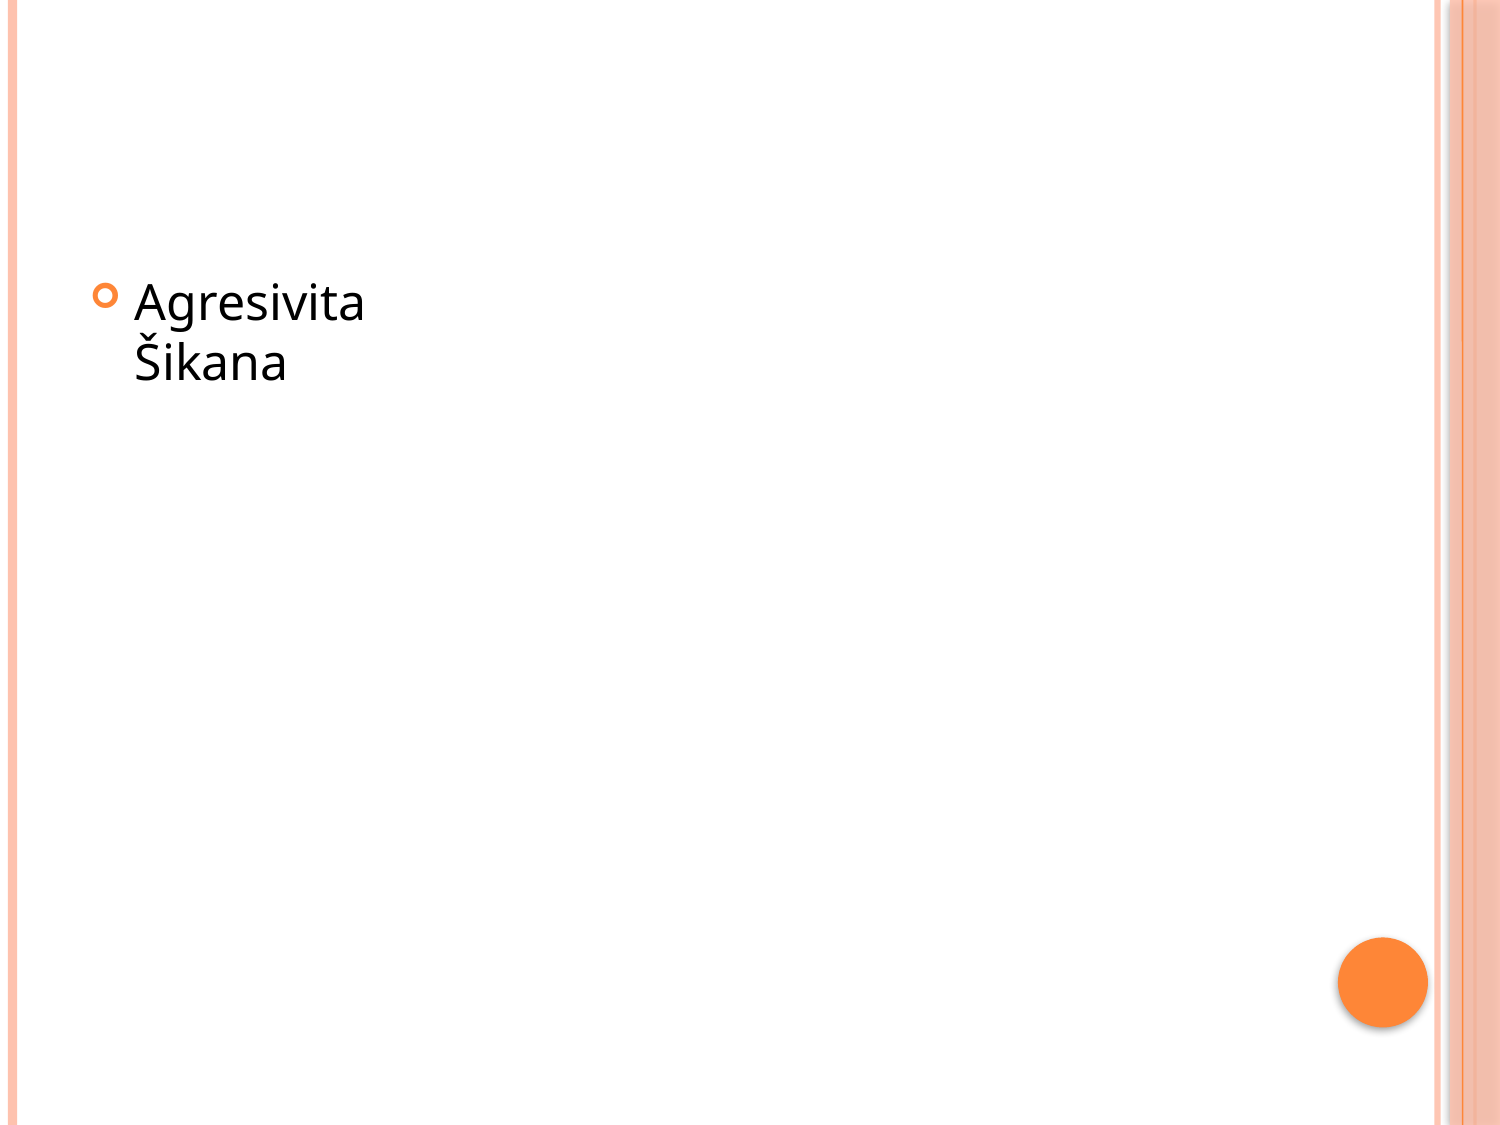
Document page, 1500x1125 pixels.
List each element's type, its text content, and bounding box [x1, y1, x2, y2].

list Agresivita Šikana [75, 262, 1300, 1062]
